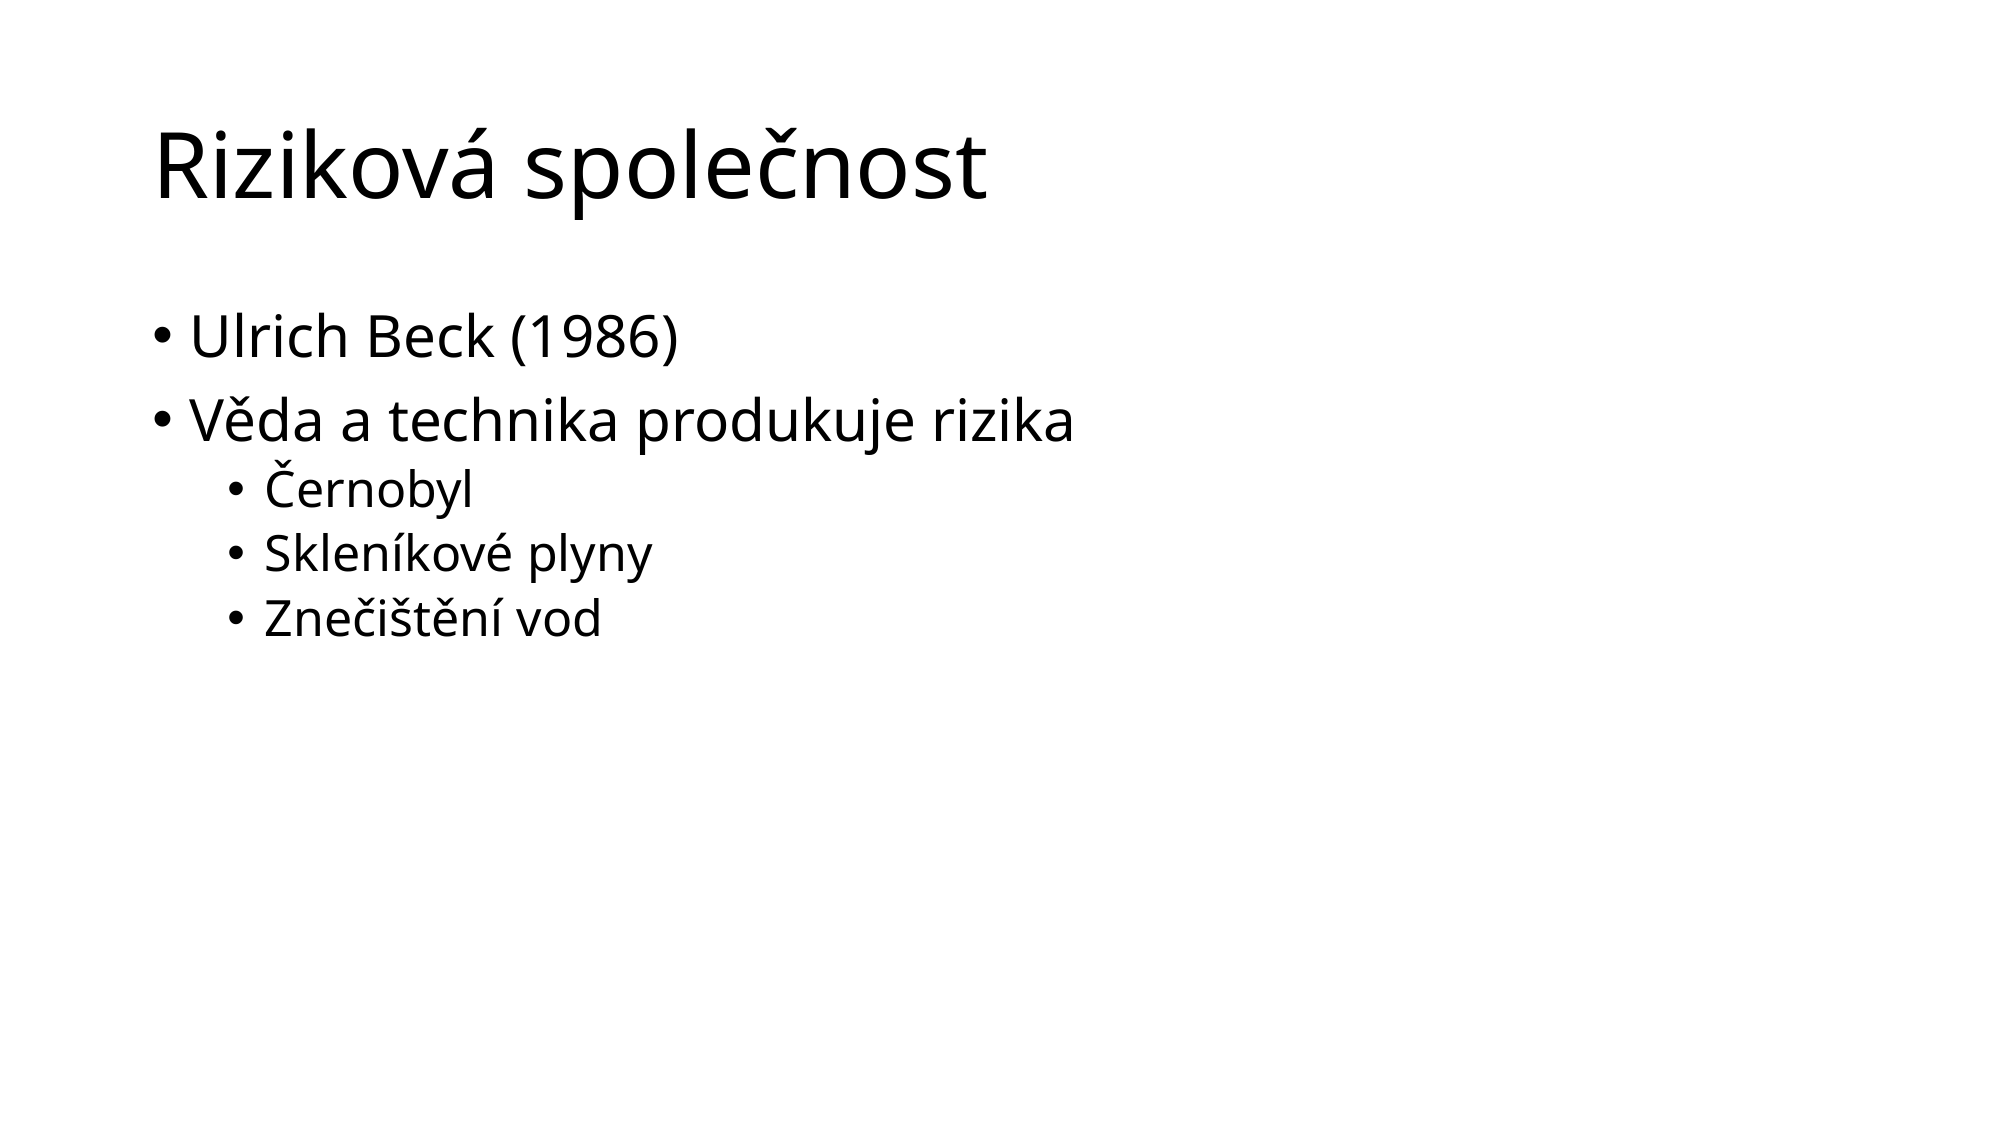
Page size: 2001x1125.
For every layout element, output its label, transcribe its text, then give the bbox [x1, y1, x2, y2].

list Ulrich Beck (1986) Věda a technika produkuje rizika Černobyl Skleníkové plyny Znečištění vod [137, 299, 1863, 1014]
title Riziková společnost [137, 59, 1863, 278]
